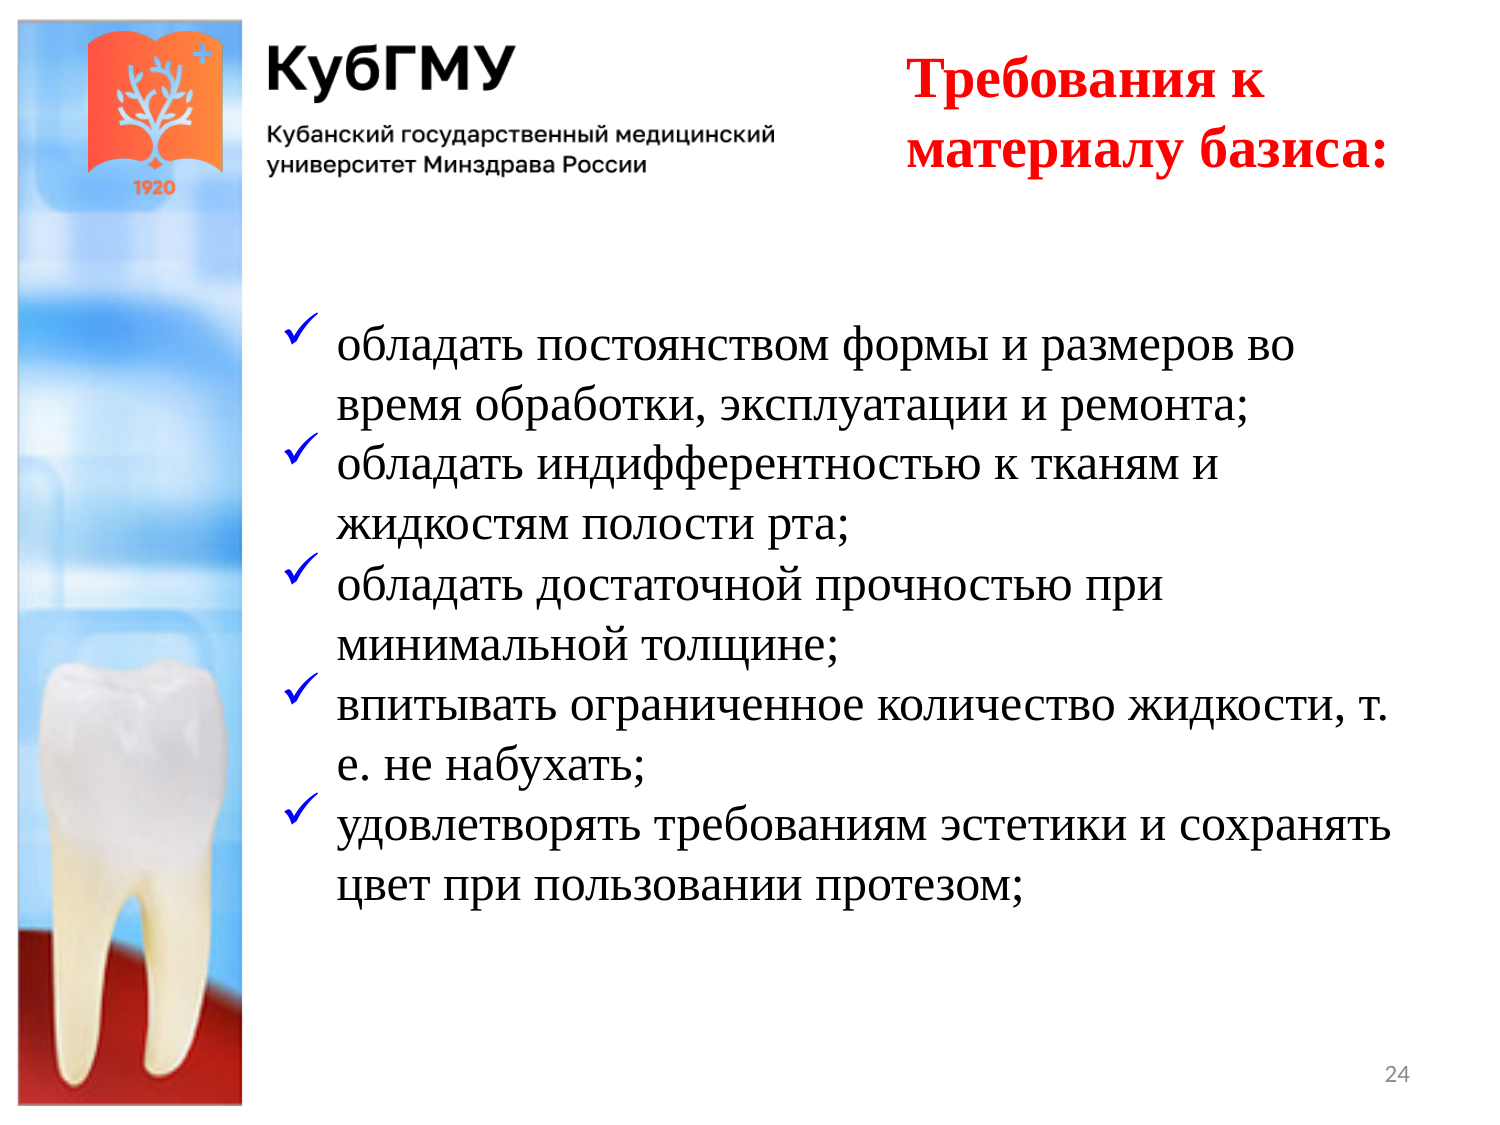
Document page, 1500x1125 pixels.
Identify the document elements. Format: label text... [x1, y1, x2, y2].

text_box обладать постоянством формы и размеров во время обработки, эксплуатации и ремонта; обладать индифферентностью к тканям и жидкостям полости рта; обладать достаточной прочностью при минимальной толщине; впитывать ограниченное количество жидкости, т. е. не набухать; удовлетворять требованиям эстетики и сохранять цвет при пользовании протезом; [265, 302, 1425, 963]
picture [17, 18, 774, 1107]
text_box Требования к материалу базиса: [891, 31, 1459, 187]
slide_number 24 [1074, 1042, 1425, 1103]
